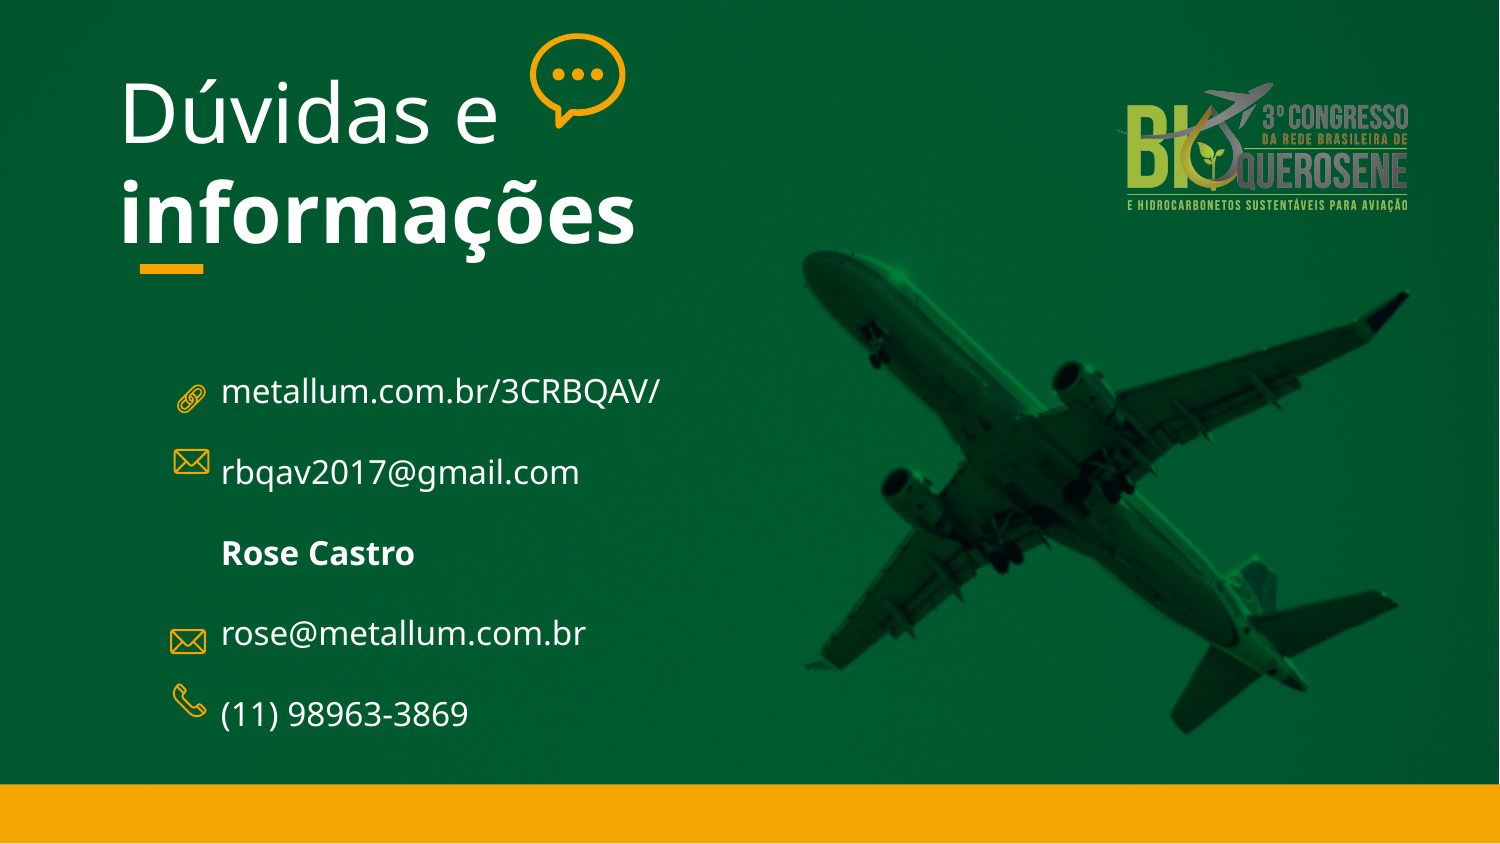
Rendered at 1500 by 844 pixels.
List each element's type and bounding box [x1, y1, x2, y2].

text_box [169, 384, 210, 718]
text_box [528, 32, 627, 129]
picture [0, 0, 1499, 838]
